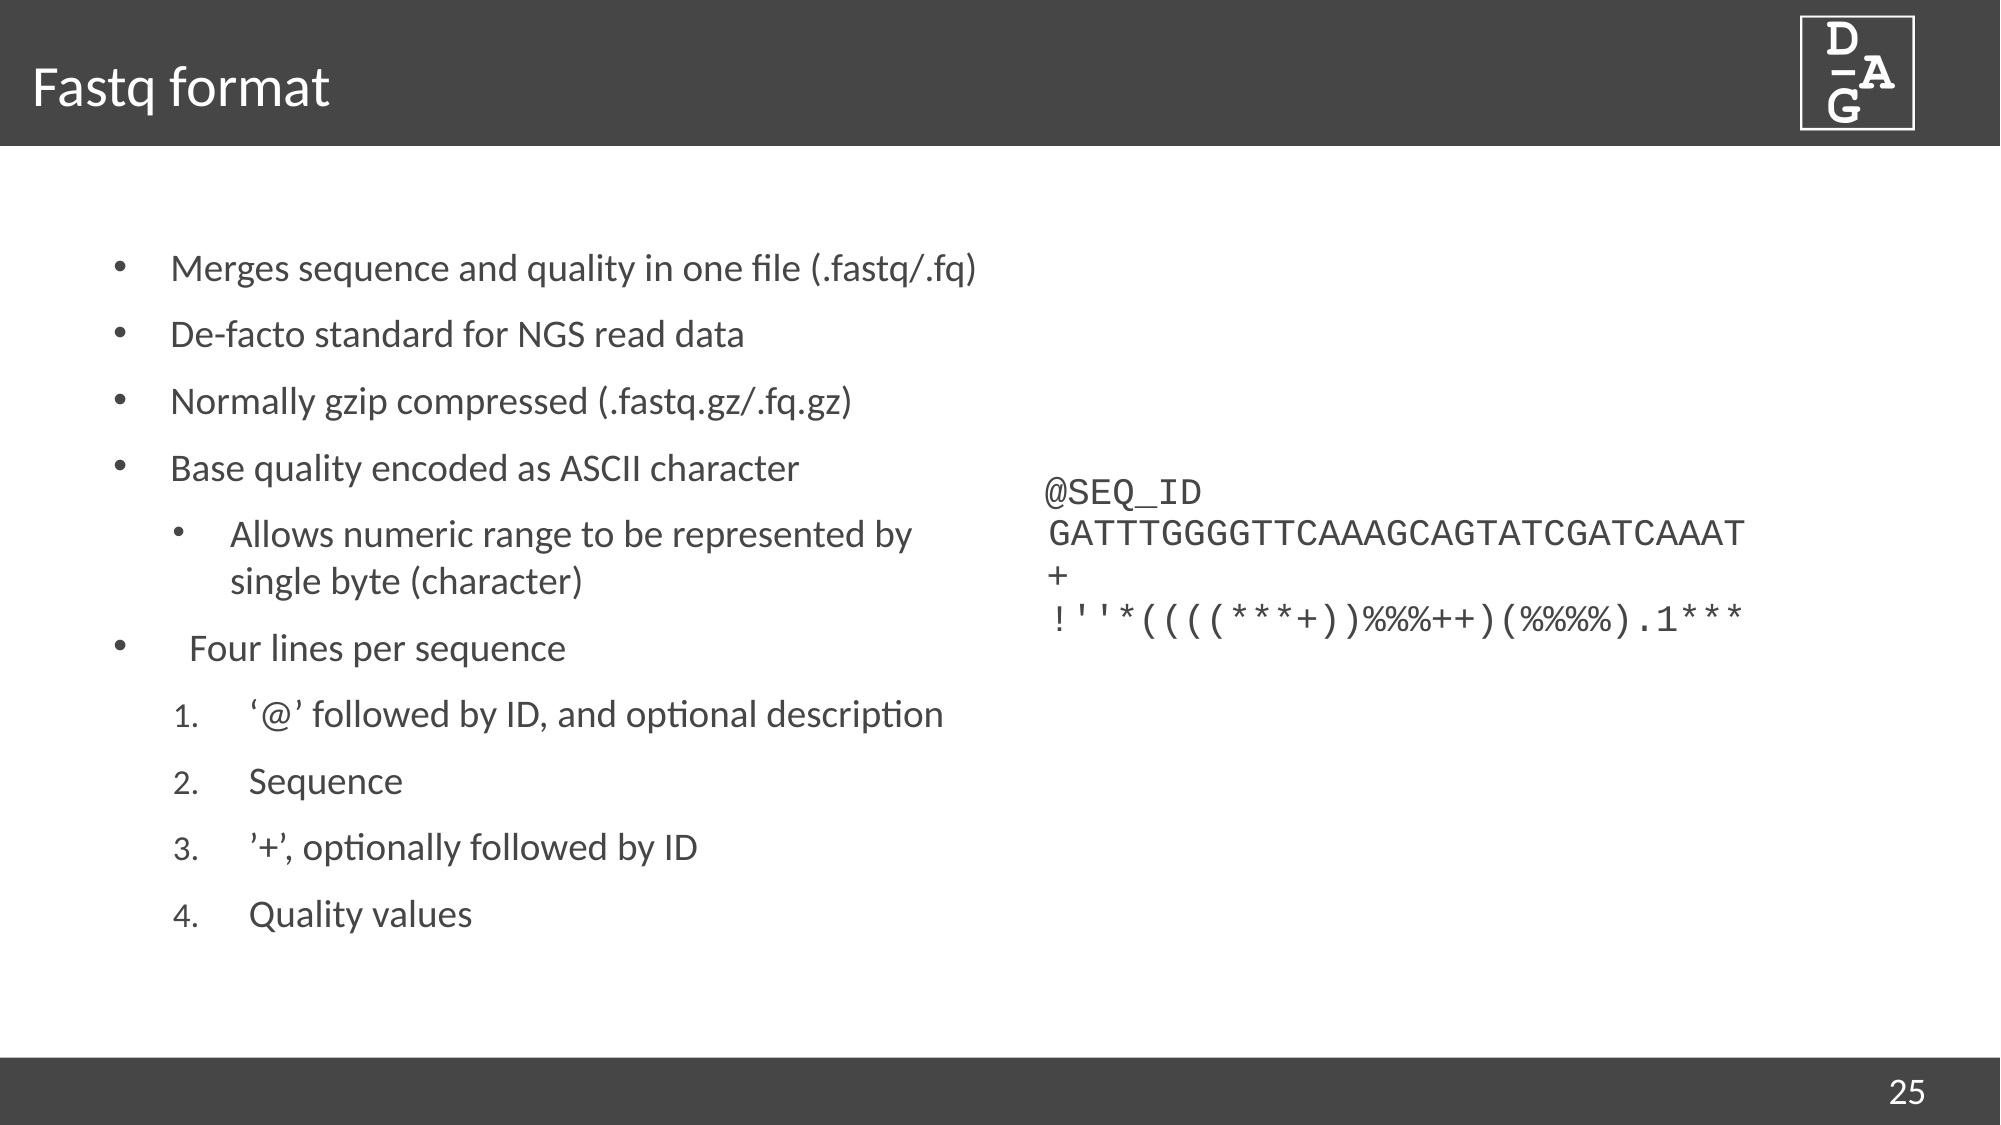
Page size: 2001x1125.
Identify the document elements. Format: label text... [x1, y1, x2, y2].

text_box GATTTGGGGTTCAAAGCAGTATCGATCAAAT [1033, 500, 1761, 561]
title Fastq format [32, 34, 1760, 147]
slide_number 25 [1873, 1059, 1980, 1097]
text_box + [1031, 543, 1085, 604]
picture [1800, 15, 1916, 131]
list Merges sequence and quality in one file (.fastq/.fq) De-facto standard for NGS read data Normally gzip compressed (.fastq.gz/.fq.gz) Base quality encoded as ASCII character Allows numeric range to be represented by single byte (character) Four lines per sequence ‘@’ followed by ID, and optional description Sequence ’+’, optionally followed by ID Quality values [113, 234, 987, 991]
text_box !''*((((***+))%%%++)(%%%%).1*** [1033, 586, 1761, 647]
list @SEQ_ID [1044, 455, 1919, 531]
